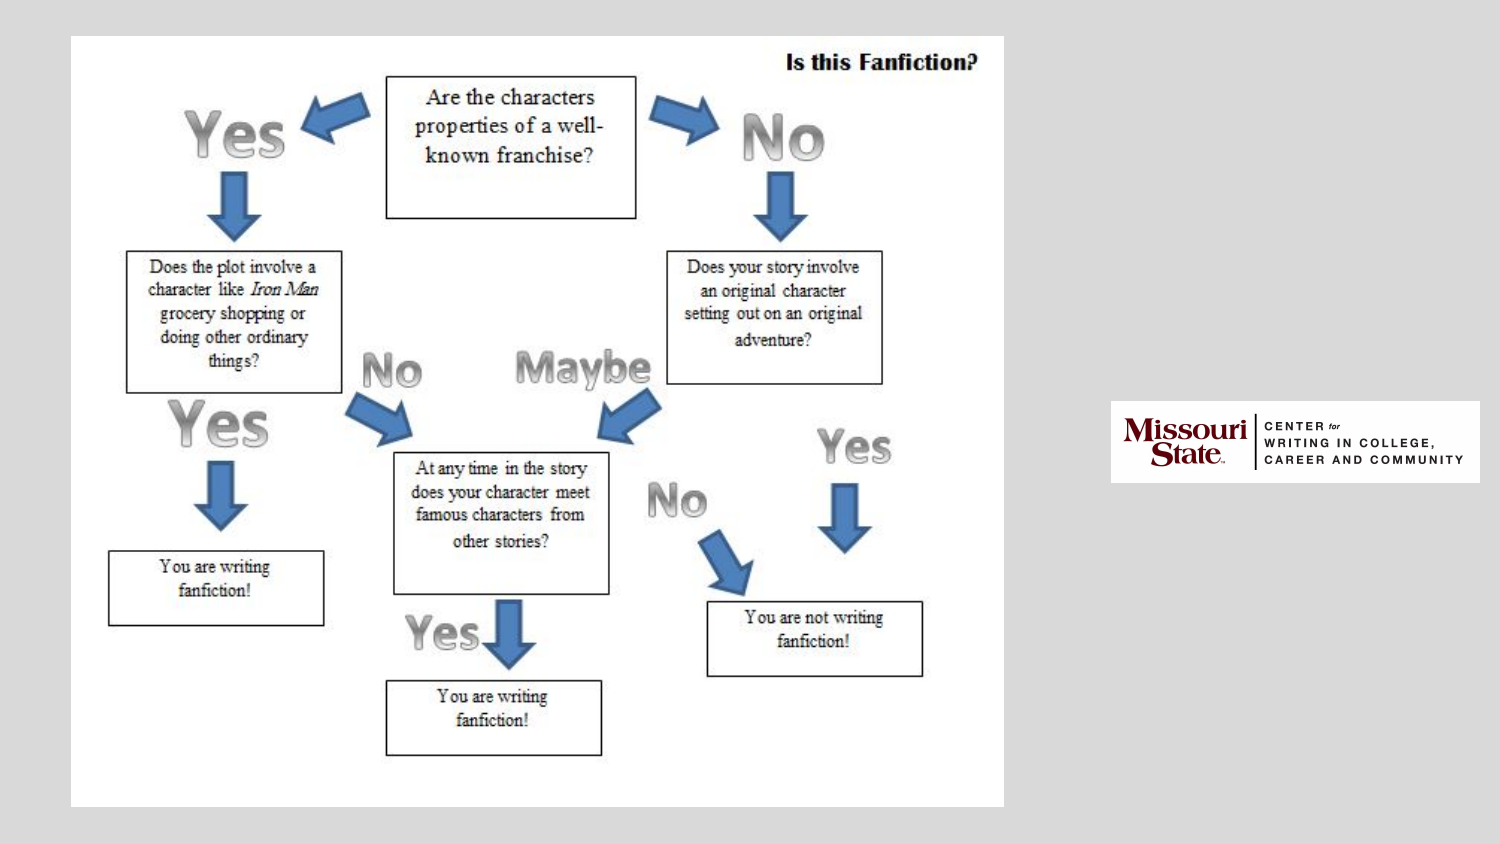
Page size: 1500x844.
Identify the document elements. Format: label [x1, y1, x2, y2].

picture [1111, 401, 1480, 484]
picture [71, 36, 1004, 808]
